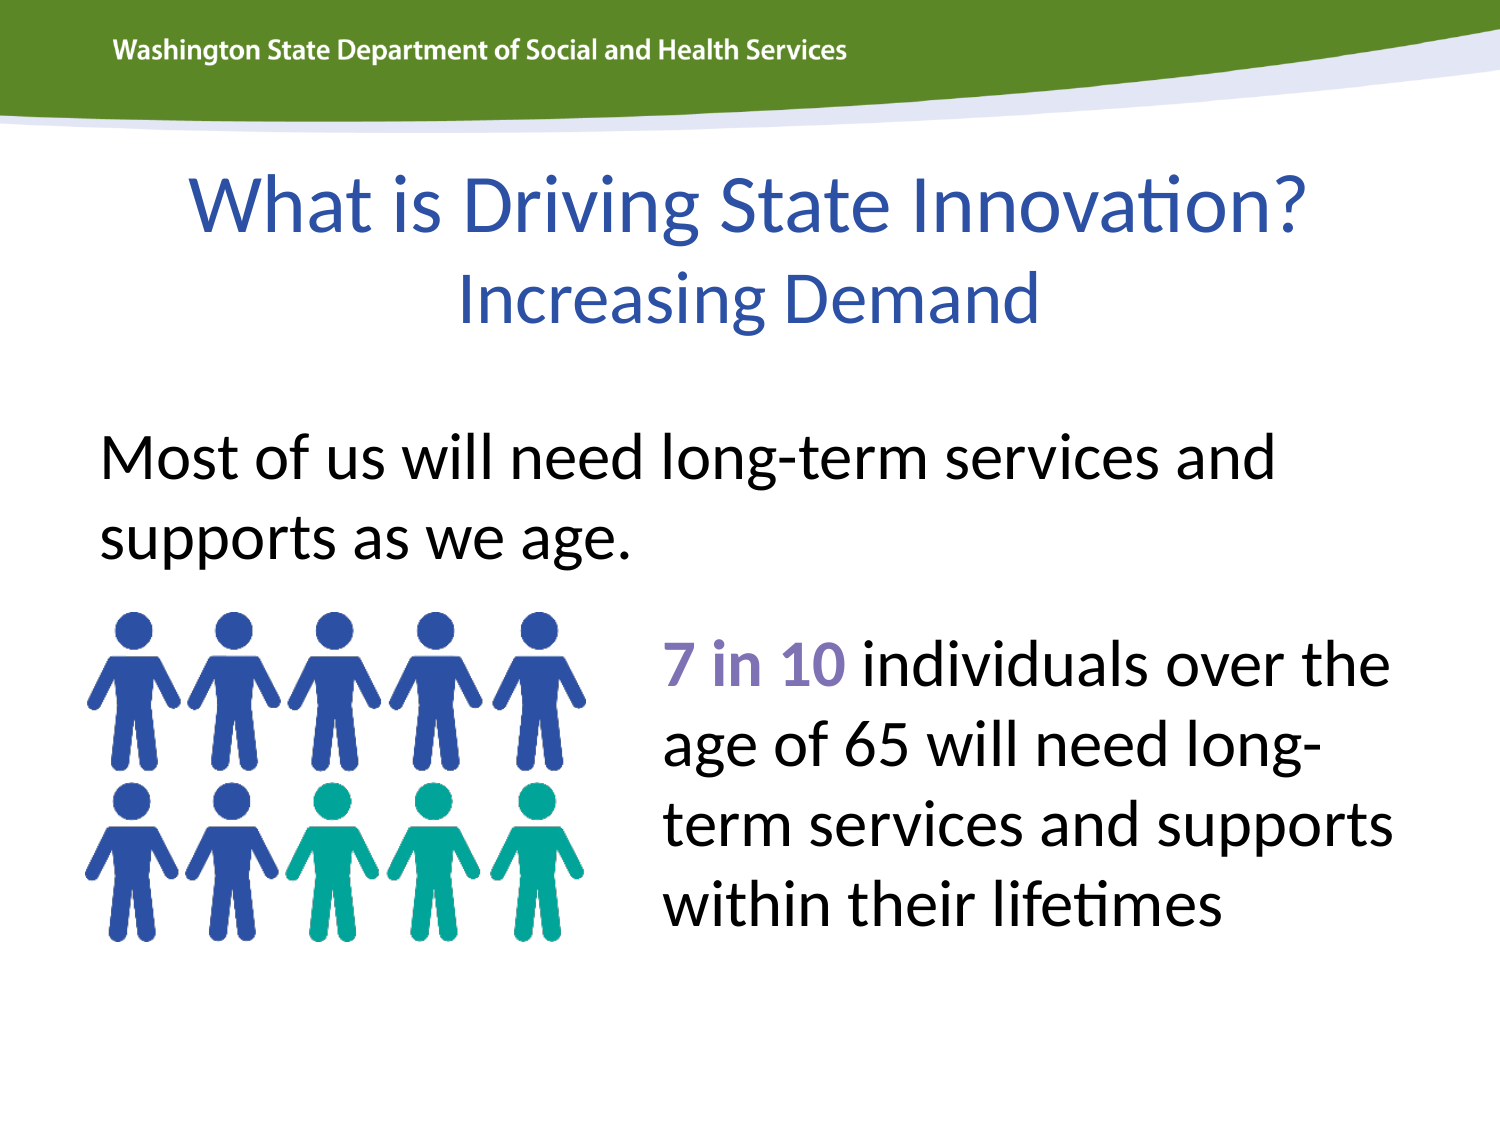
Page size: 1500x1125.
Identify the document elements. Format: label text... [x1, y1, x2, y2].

picture [85, 612, 586, 942]
picture [0, 0, 1500, 147]
text_box What is Driving State Innovation? Increasing Demand [75, 162, 1425, 325]
text_box 7 in 10 individuals over the age of 65 will need long-term services and supports within their lifetimes [647, 612, 1423, 948]
text_box Most of us will need long-term services and supports as we age. [85, 405, 1423, 580]
